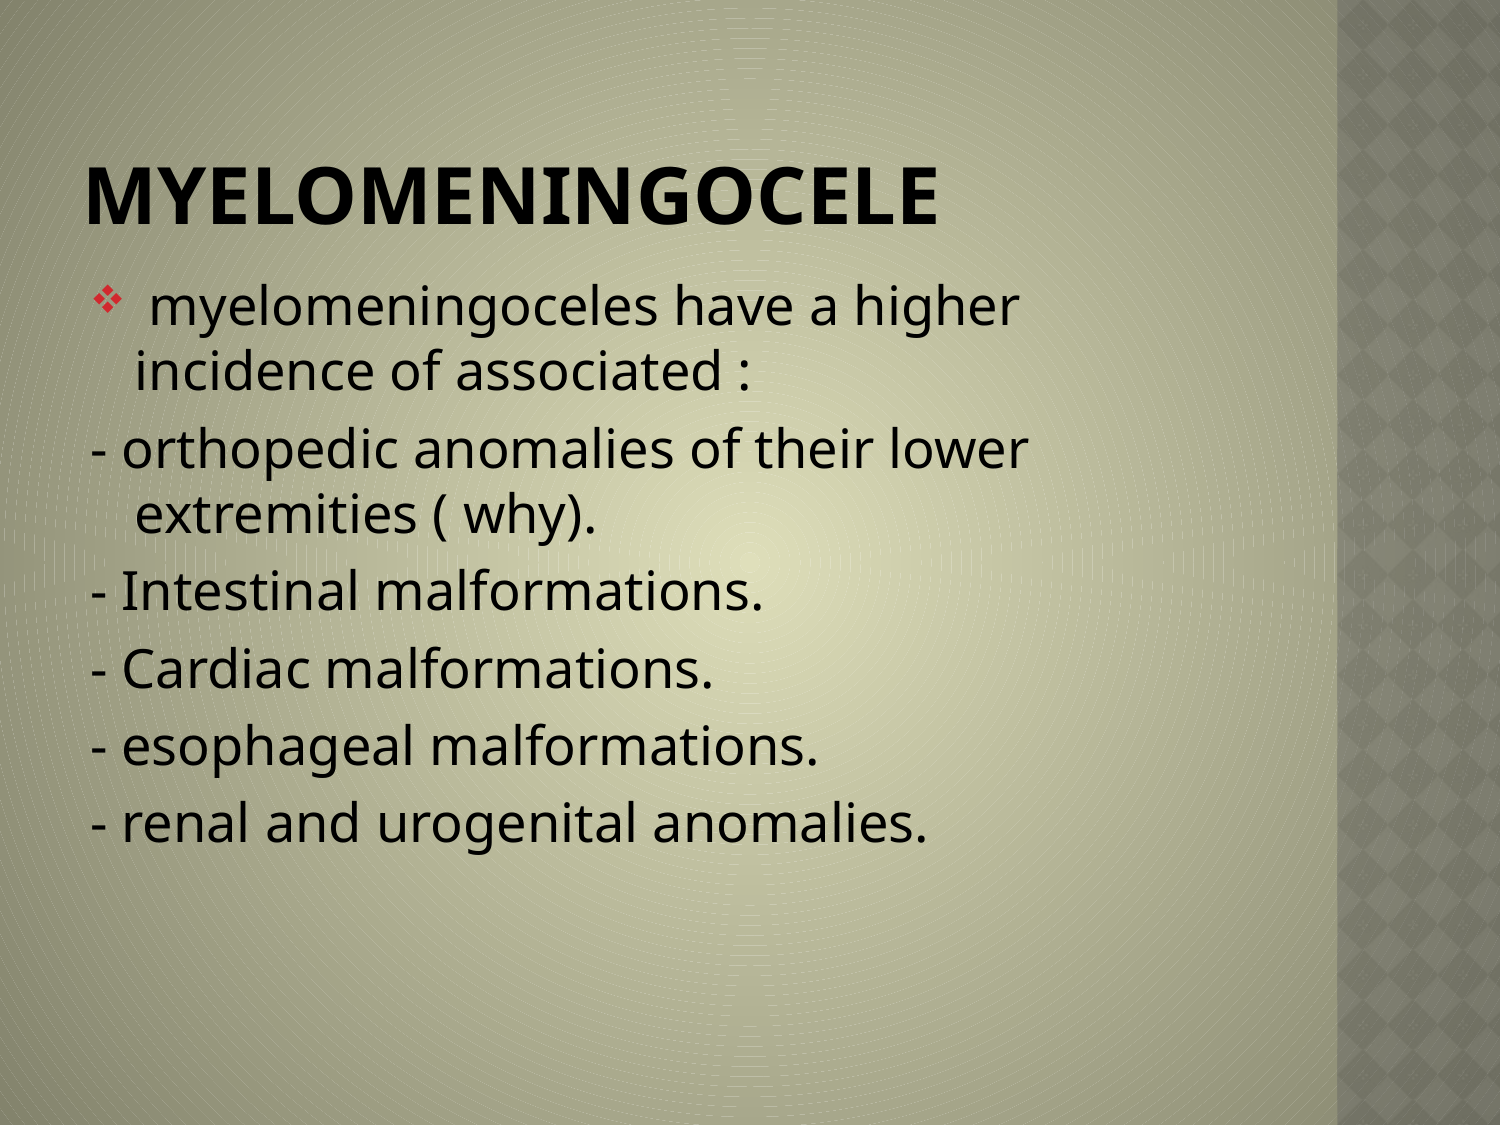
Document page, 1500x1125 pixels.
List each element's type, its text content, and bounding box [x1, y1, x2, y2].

title Myelomeningocele [75, 52, 1263, 240]
list myelomeningoceles have a higher incidence of associated : - orthopedic anomalies of their lower extremities ( why). - Intestinal malformations. - Cardiac malformations. - esophageal malformations. - renal and urogenital anomalies. [74, 263, 1263, 1060]
